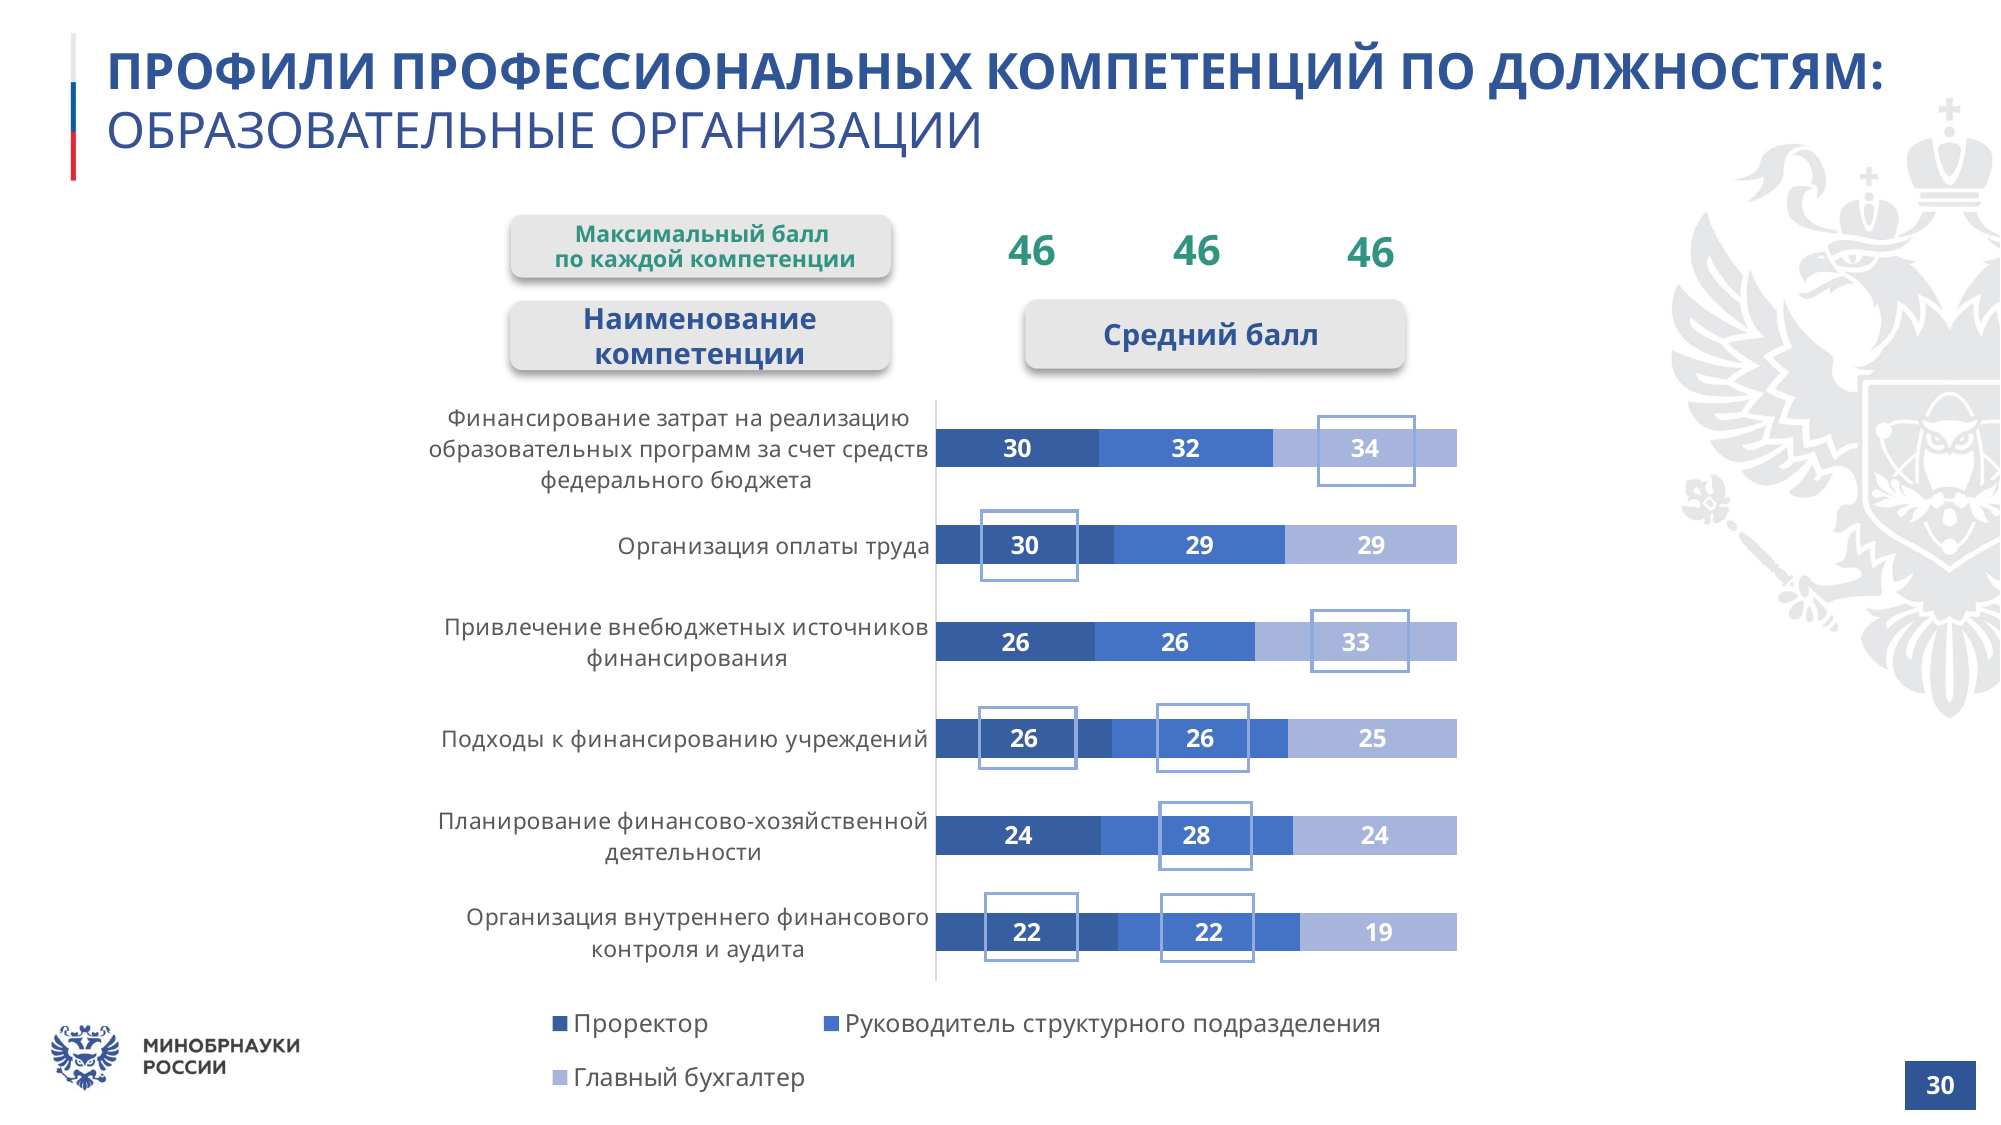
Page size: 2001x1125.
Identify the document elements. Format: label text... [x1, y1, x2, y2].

text_box 46 [1327, 223, 1416, 288]
title ПРОФИЛИ ПРОФЕССИОНАЛЬНЫХ КОМПЕТЕНЦИЙ ПО ДОЛЖНОСТЯМ: [91, 1, 2000, 92]
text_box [479, 215, 1078, 306]
table_header 30 [1905, 1061, 1976, 1110]
text_box Средний балл [1025, 299, 1405, 369]
text_box Наименование компетенции [510, 306, 890, 371]
picture [0, 0, 2000, 1125]
text_box 46 [1153, 222, 1242, 286]
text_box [364, 384, 1482, 1125]
text_box ОБРАЗОВАТЕЛЬНЫЕ ОРГАНИЗАЦИИ [91, 92, 2000, 191]
